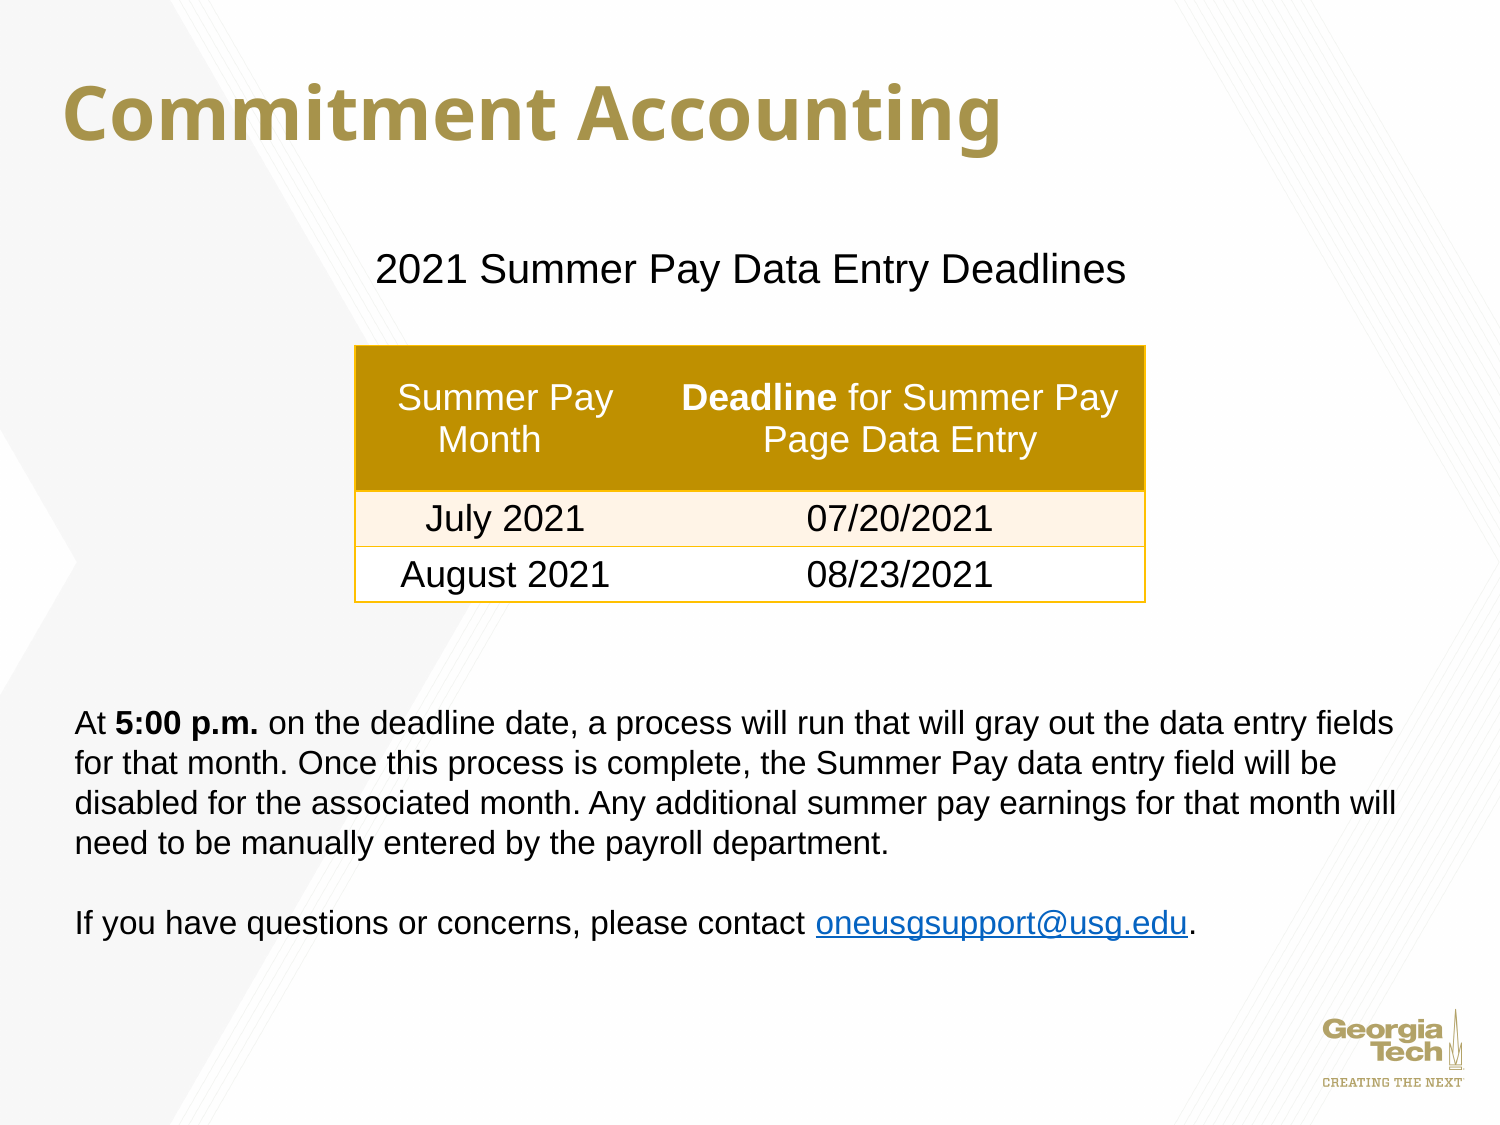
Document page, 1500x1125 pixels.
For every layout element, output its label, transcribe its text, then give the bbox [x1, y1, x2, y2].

title Commitment Accounting [46, 32, 1454, 200]
table_header Deadline for Summer Pay Page Data Entry​ [656, 346, 1144, 490]
text_box 2021 Summer Pay Data Entry Deadlines At 5:00 p.m. on the deadline date, a process will run that will gray out the data entry fields for that month. Once this process is complete, the Summer Pay data entry field will be disabled for the associated month. Any additional summer pay earnings for that month will need to be manually entered by the payroll department. If you have questions or concerns, please contact oneusgsupport@usg.edu. [59, 234, 1443, 949]
picture [0, 0, 1500, 1125]
table_cell 07/20/2021​ [656, 492, 1144, 546]
table_cell August 2021​ [356, 547, 656, 601]
table_cell 08/23/2021​ [656, 547, 1144, 601]
table_cell July 2021​ [356, 492, 656, 546]
table_header Summer Pay Month ​ [356, 346, 656, 490]
